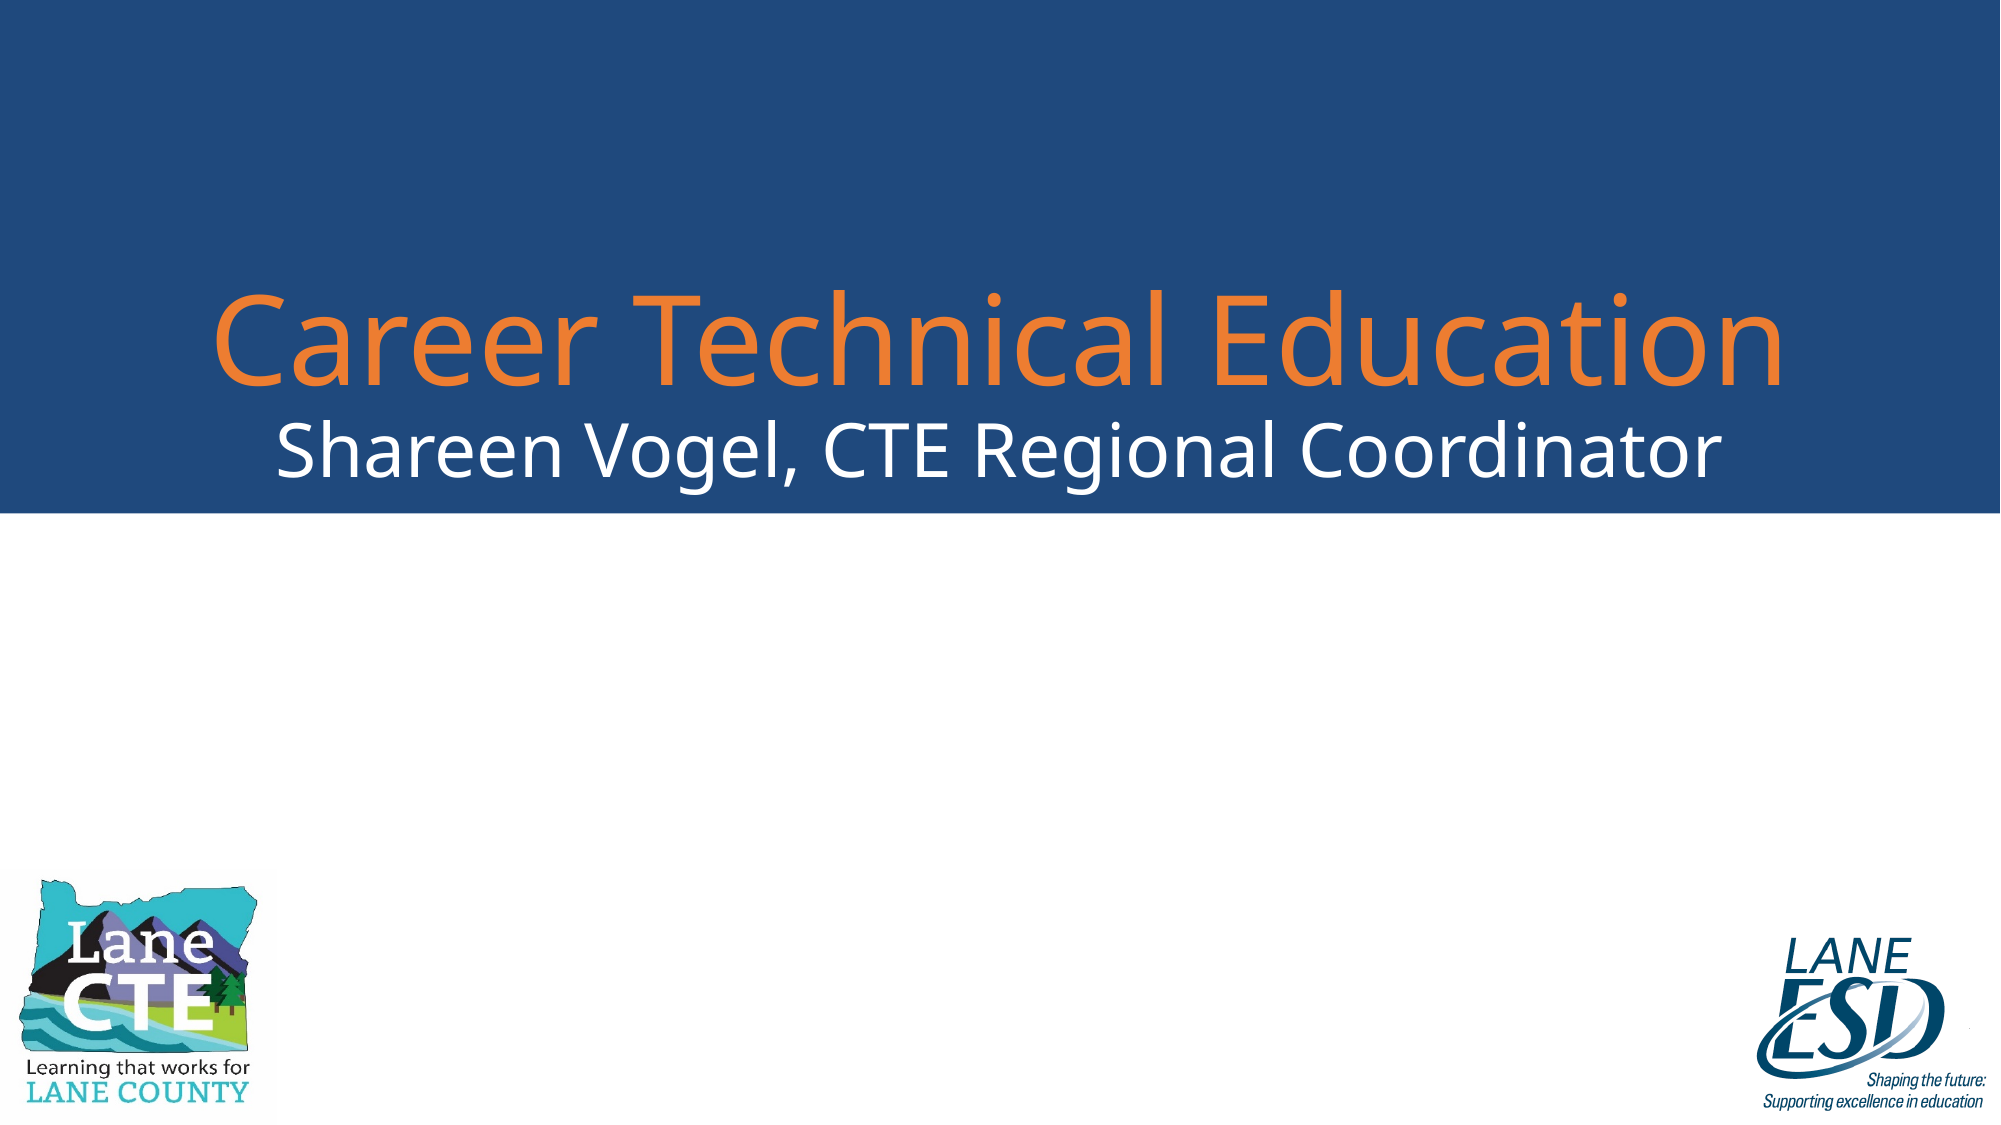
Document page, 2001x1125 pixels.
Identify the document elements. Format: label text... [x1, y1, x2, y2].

title Career Technical Education Shareen Vogel, CTE Regional Coordinator [0, 0, 2000, 514]
picture [0, 869, 277, 1125]
picture [1739, 909, 2000, 1125]
